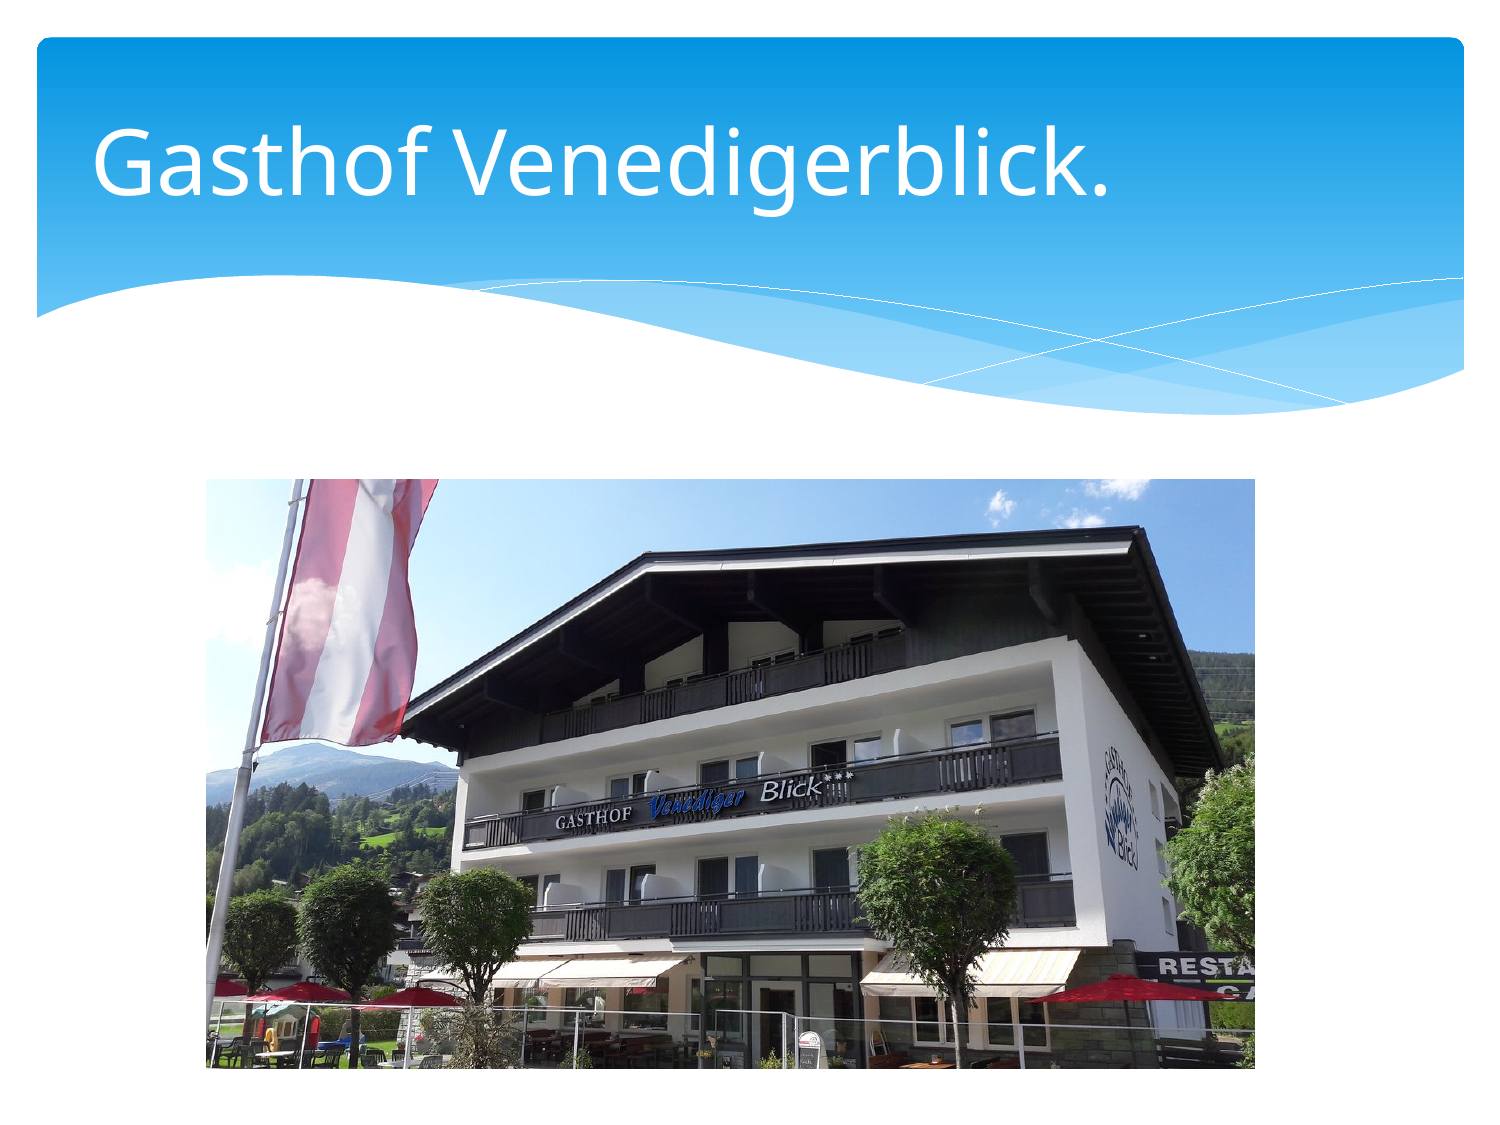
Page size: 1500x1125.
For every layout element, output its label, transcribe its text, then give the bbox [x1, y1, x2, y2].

title Gasthof Venedigerblick. [75, 55, 1425, 261]
picture [206, 479, 1255, 1070]
